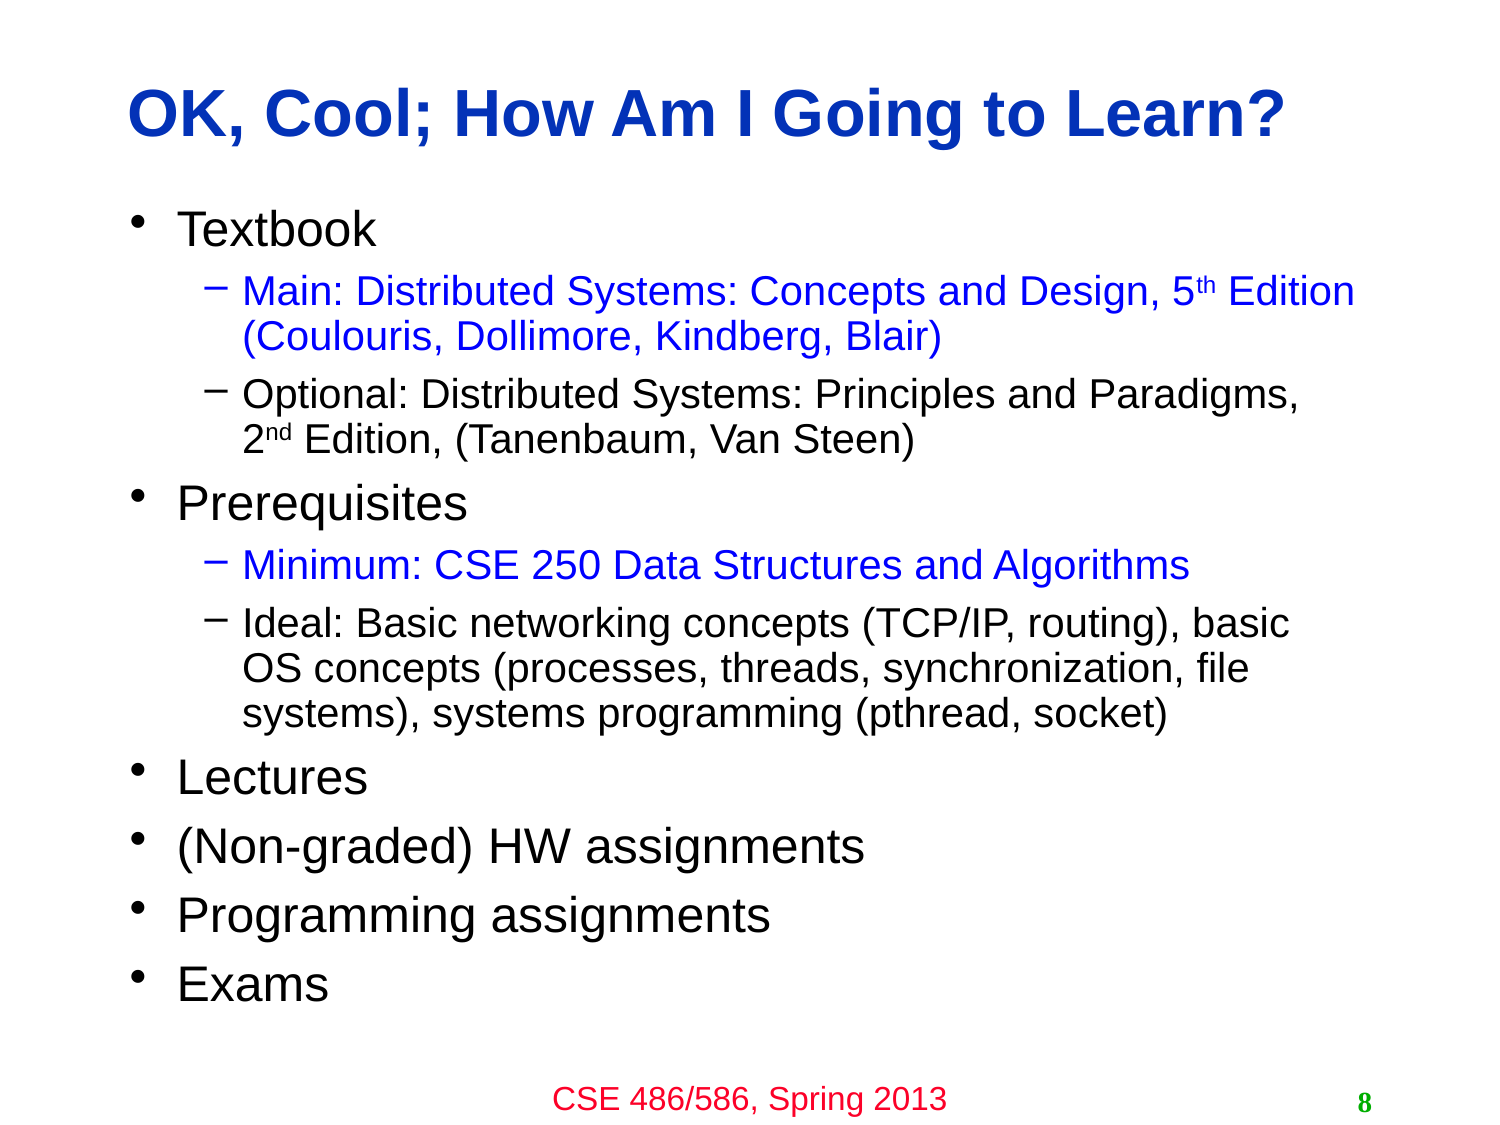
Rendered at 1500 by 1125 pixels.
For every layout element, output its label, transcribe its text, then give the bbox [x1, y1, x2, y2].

slide_number 8 [1074, 1076, 1388, 1125]
list Textbook Main: Distributed Systems: Concepts and Design, 5th Edition (Coulouris, Dollimore, Kindberg, Blair) Optional: Distributed Systems: Principles and Paradigms, 2nd Edition, (Tanenbaum, Van Steen) Prerequisites Minimum: CSE 250 Data Structures and Algorithms Ideal: Basic networking concepts (TCP/IP, routing), basic OS concepts (processes, threads, synchronization, file systems), systems programming (pthread, socket) Lectures (Non-graded) HW assignments Programming assignments Exams [114, 195, 1376, 1005]
title OK, Cool; How Am I Going to Learn? [112, 53, 1310, 176]
